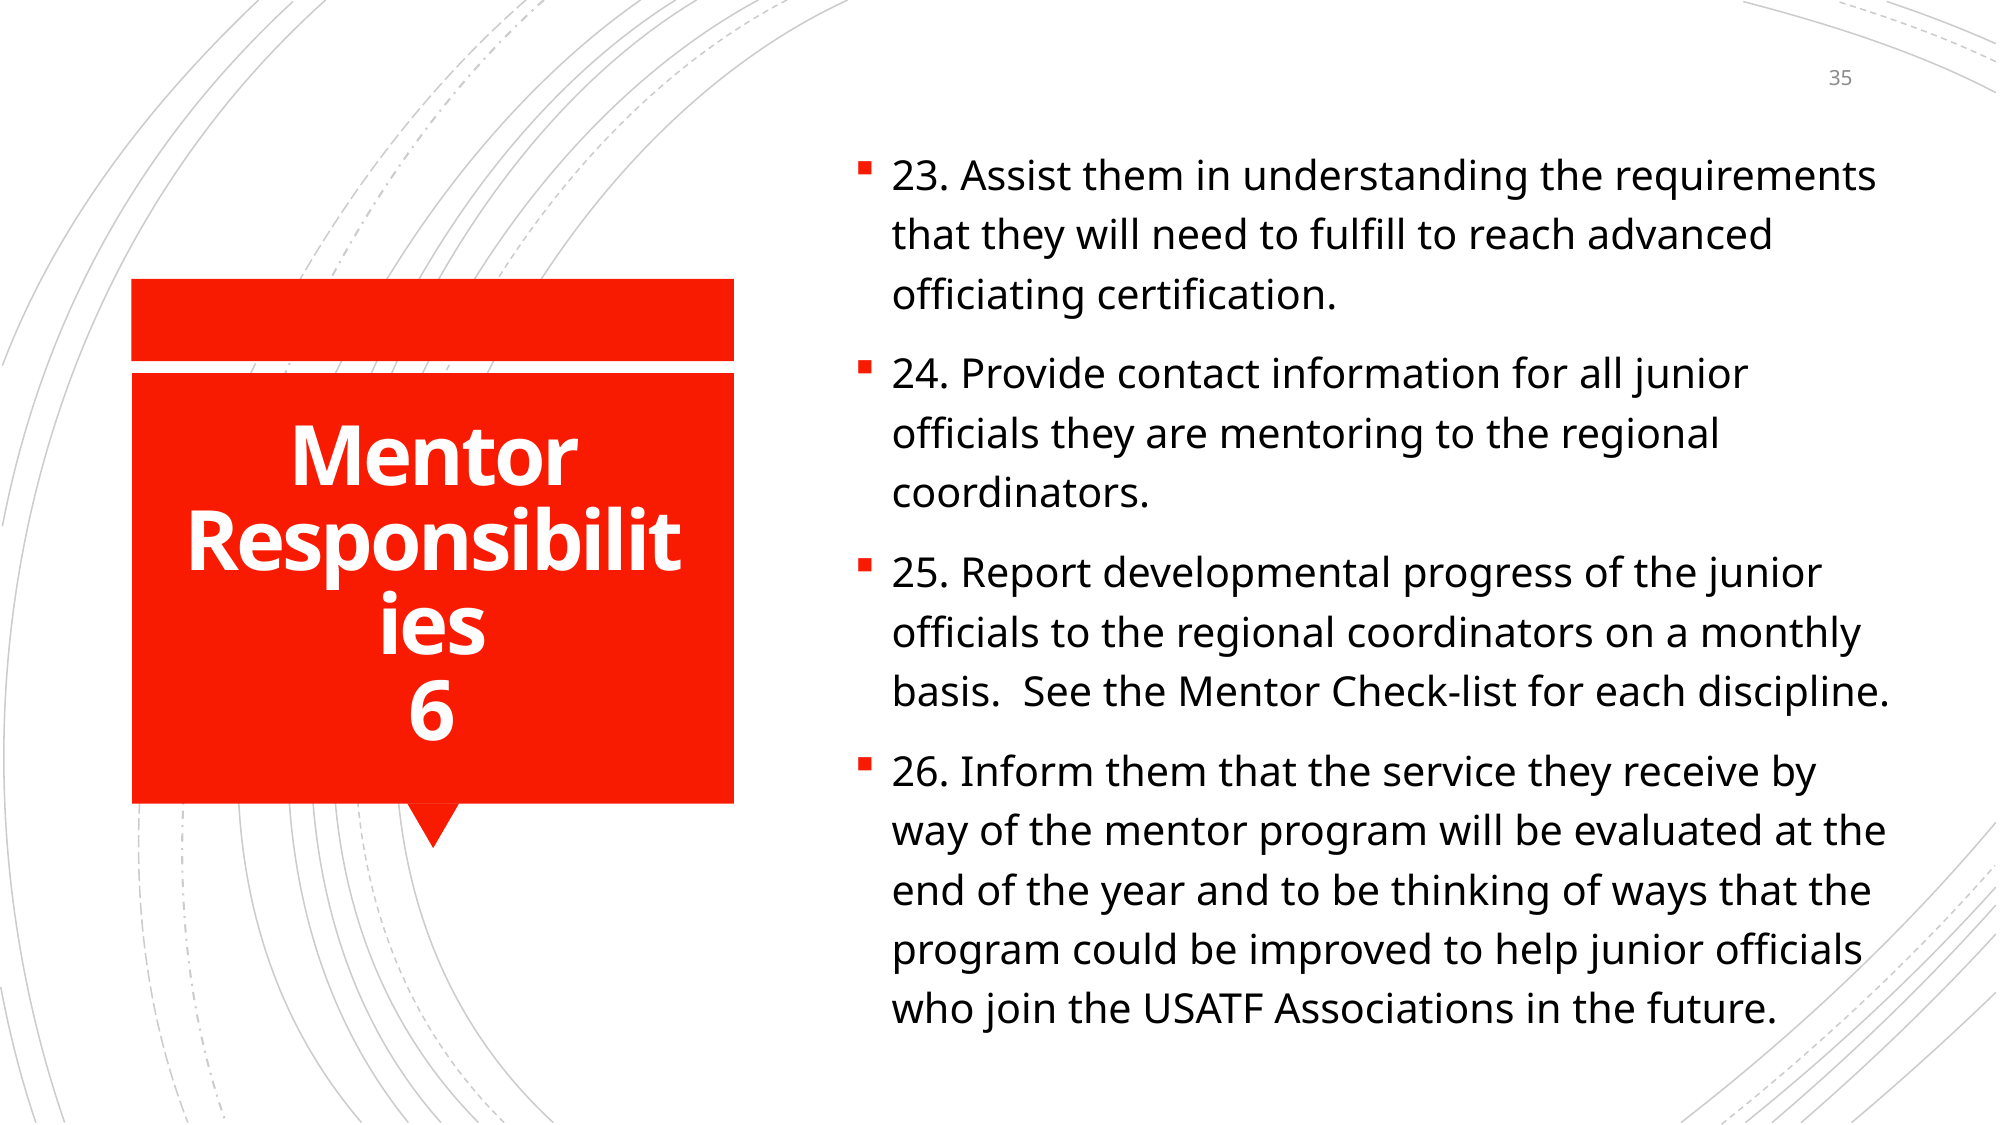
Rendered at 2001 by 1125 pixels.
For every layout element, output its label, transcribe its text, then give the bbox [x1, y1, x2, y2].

slide_number 35 [1717, 52, 1868, 105]
list 23. Assist them in understanding the requirements that they will need to fulfill to reach advanced officiating certification. 24. Provide contact information for all junior officials they are mentoring to the regional coordinators. 25. Report developmental progress of the junior officials to the regional coordinators on a monthly basis. See the Mentor Check-list for each discipline. 26. Inform them that the service they receive by way of the mentor program will be evaluated at the end of the year and to be thinking of ways that the program could be improved to help junior officials who join the USATF Associations in the future. [839, 131, 1909, 1042]
title Mentor Responsibilities 6 [145, 385, 720, 789]
